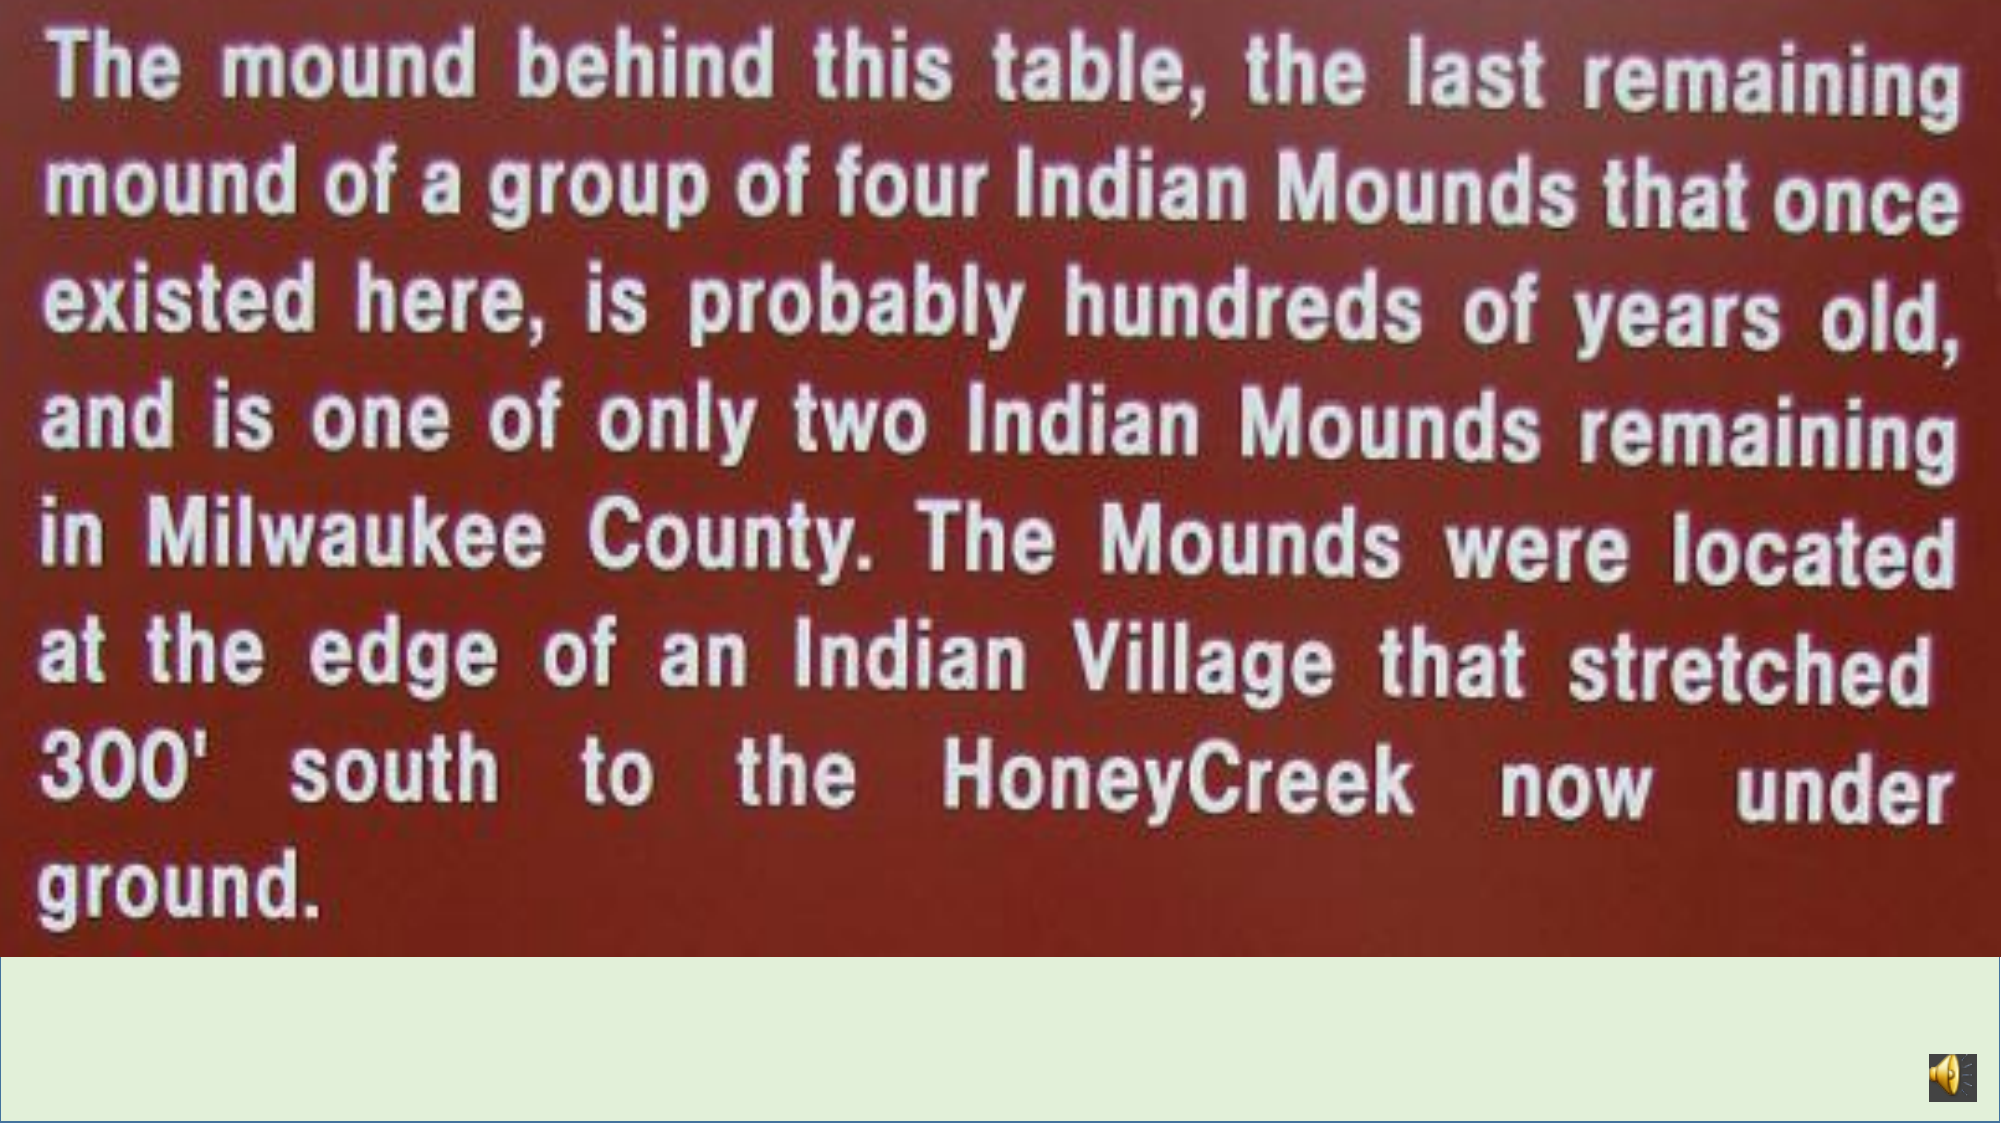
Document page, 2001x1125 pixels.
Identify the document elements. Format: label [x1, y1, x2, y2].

picture [0, 0, 2001, 957]
text_box [0, 957, 2000, 1123]
picture [1927, 1052, 1978, 1103]
